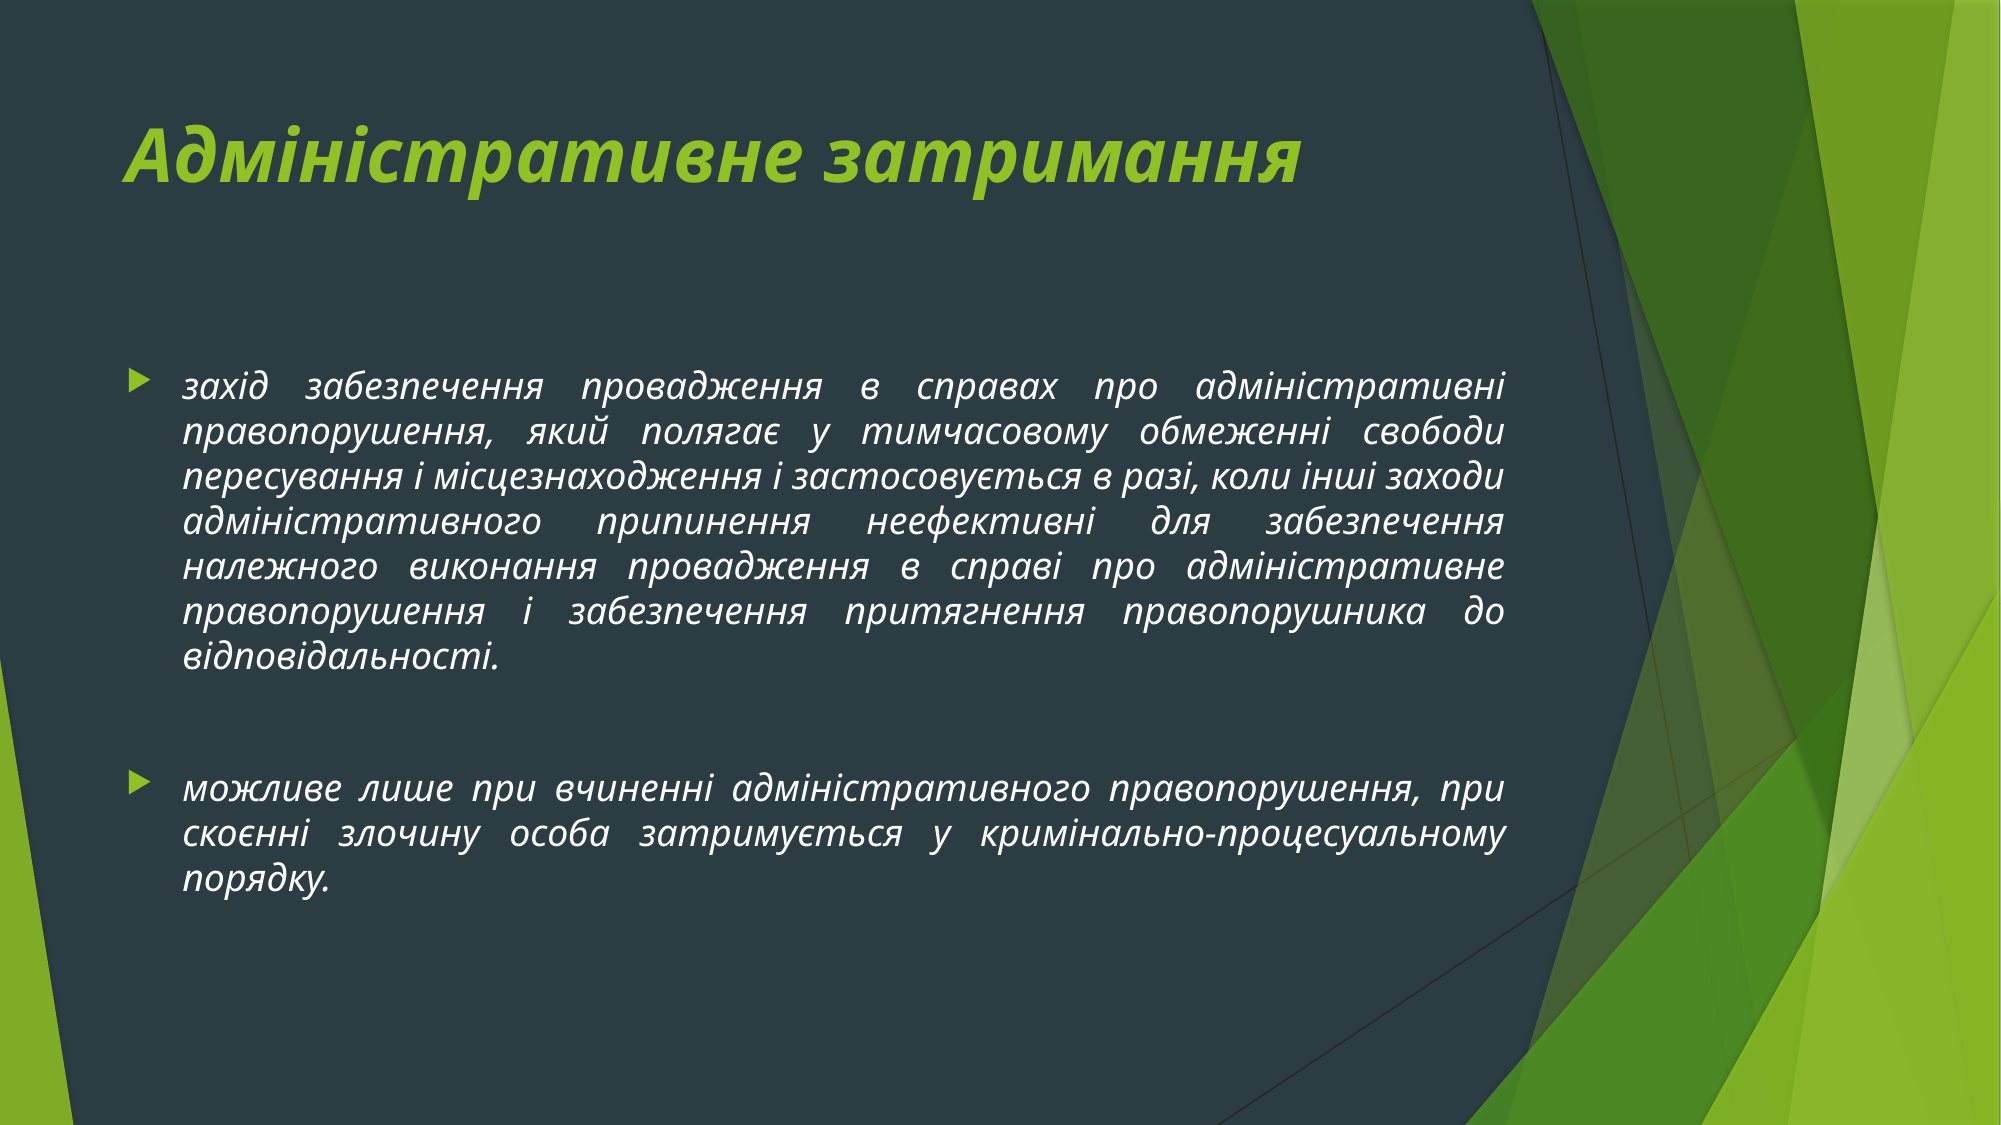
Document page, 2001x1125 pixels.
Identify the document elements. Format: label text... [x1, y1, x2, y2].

list захід забезпечення провадження в справах про адміністративні правопорушення, який полягає у тимчасовому обмеженні свободи пересування і місцезнаходження і застосовується в разі, коли інші заходи адміністративного припинення неефективні для забезпечення належного виконання провадження в справі про адміністративне правопорушення і забезпечення притягнення правопорушника до відповідальності. можливе лише при вчиненні адміністративного правопорушення, при скоєнні злочину особа затримується у кримінально-процесуальному порядку. [111, 354, 1522, 992]
title Адміністративне затримання [111, 99, 1522, 317]
